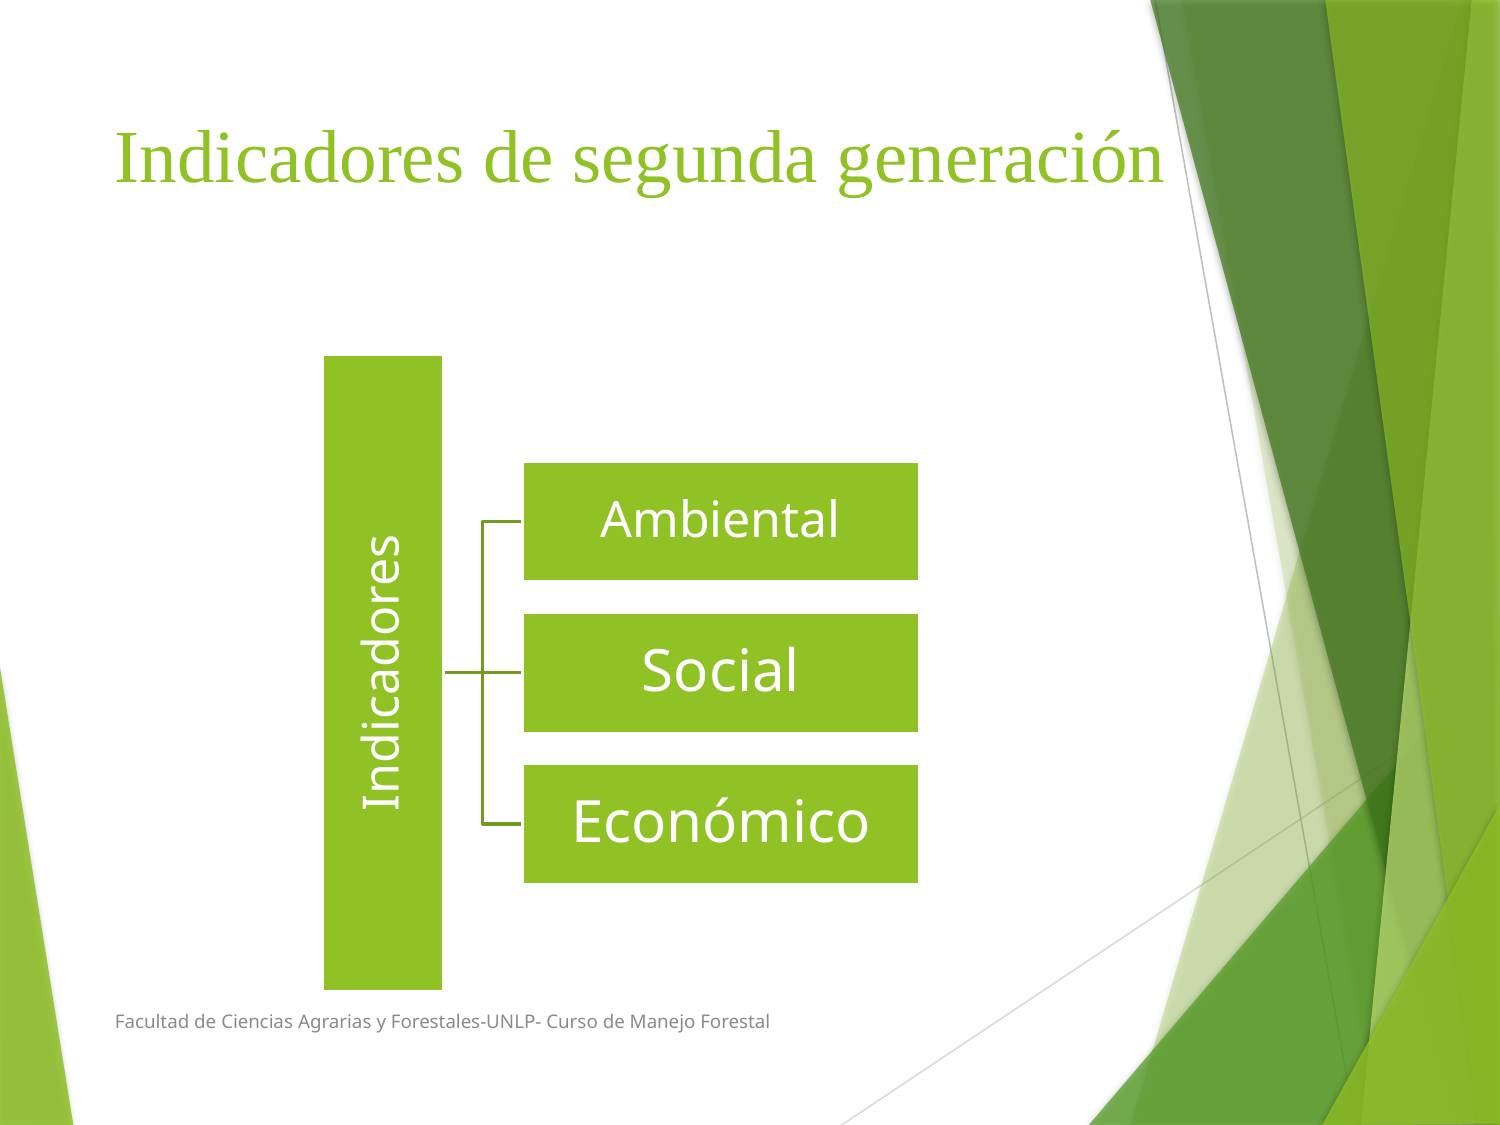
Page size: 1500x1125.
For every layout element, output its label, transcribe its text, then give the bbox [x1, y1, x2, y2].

title Indicadores de segunda generación [99, 99, 1306, 317]
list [99, 353, 1142, 992]
footer Facultad de Ciencias Agrarias y Forestales-UNLP- Curso de Manejo Forestal [99, 999, 859, 1051]
